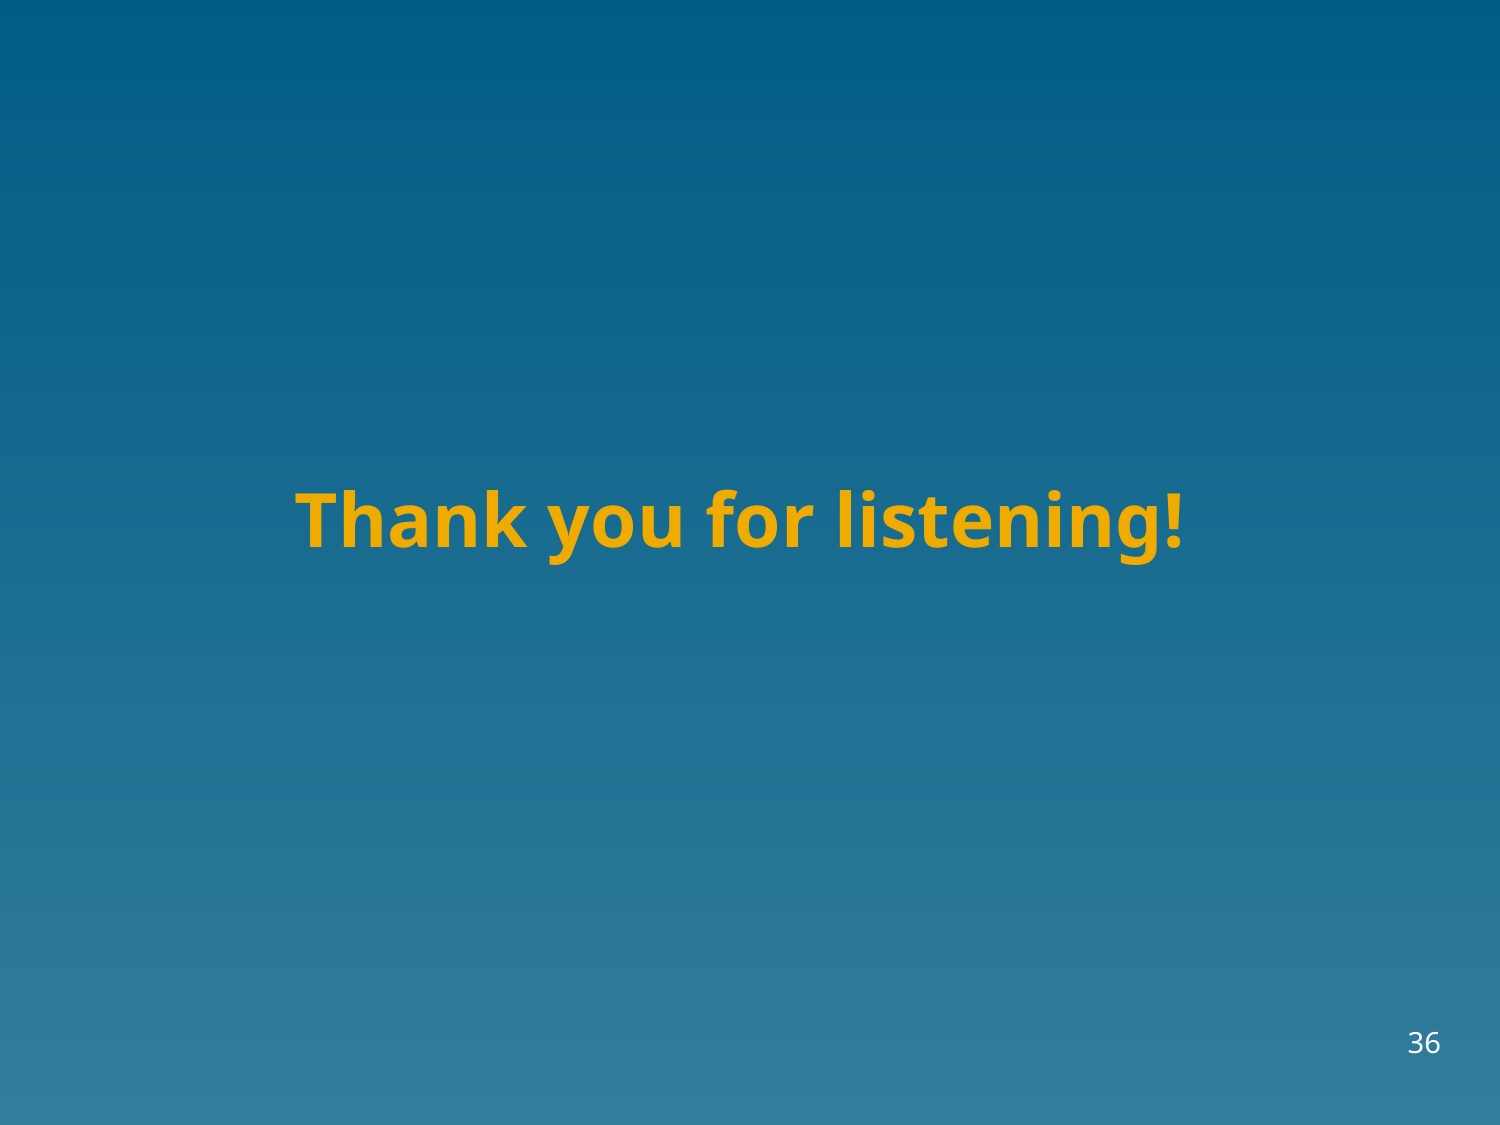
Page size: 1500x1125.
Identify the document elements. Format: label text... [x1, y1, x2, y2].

slide_number 36 [1127, 1034, 1442, 1065]
title Thank you for listening! [58, 0, 1442, 563]
